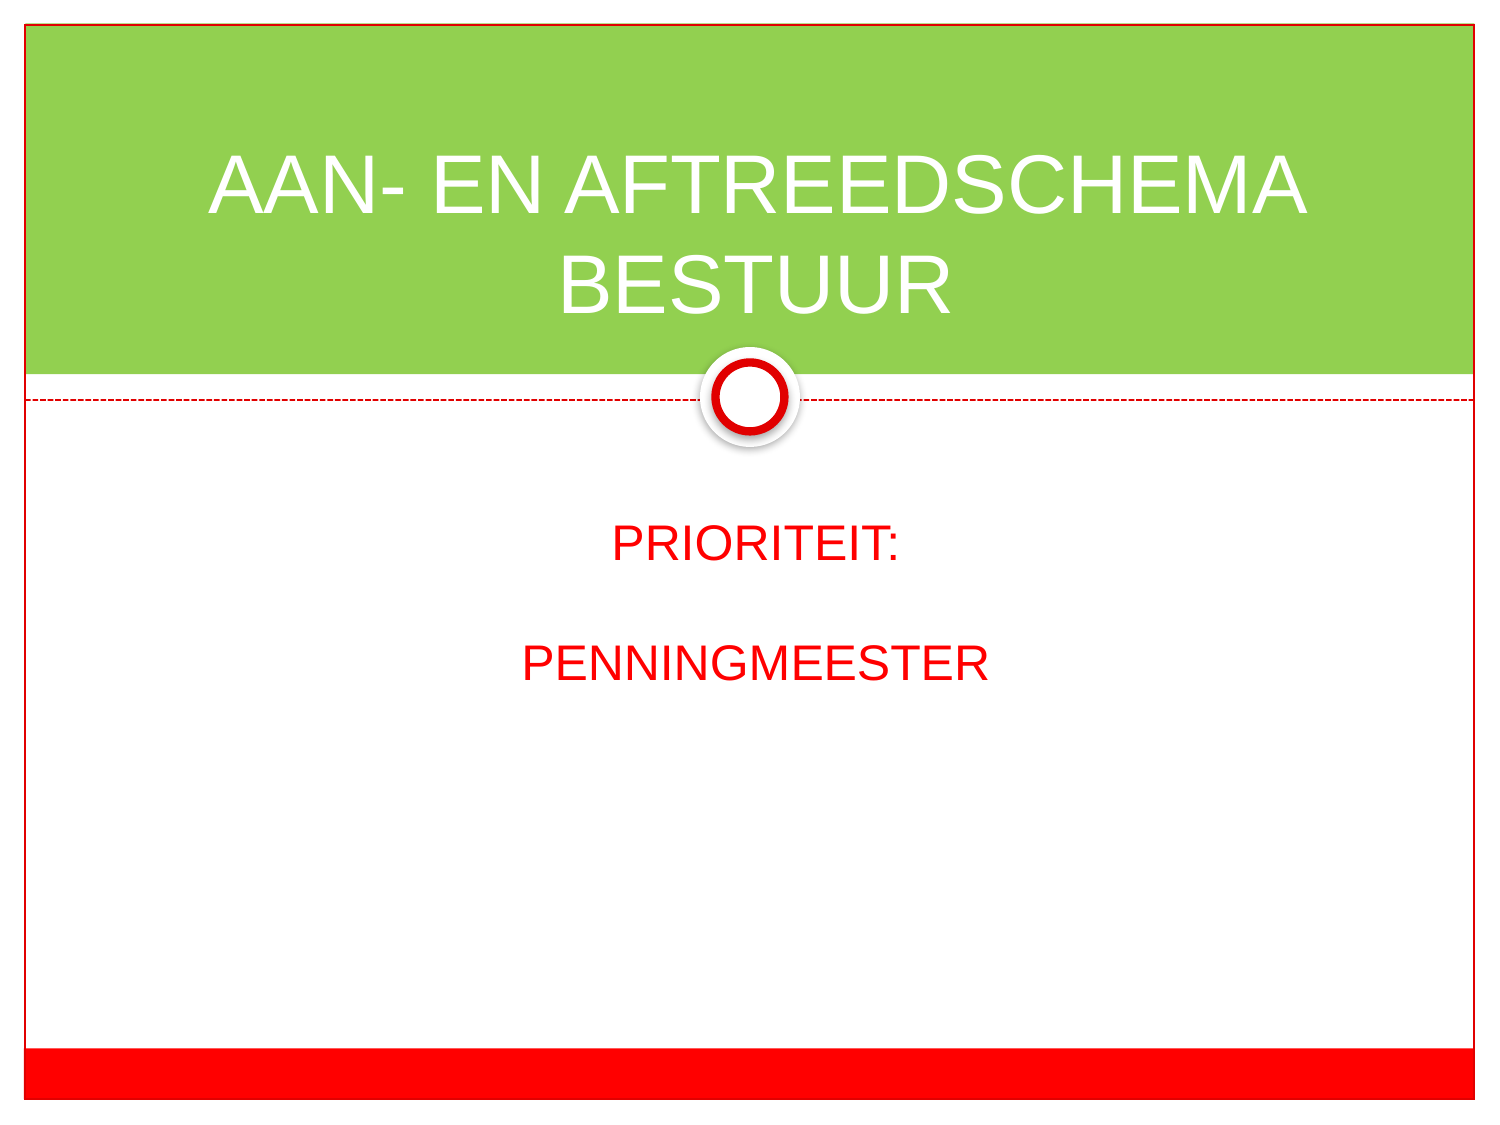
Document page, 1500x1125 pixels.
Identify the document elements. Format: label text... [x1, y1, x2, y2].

title AAN- EN AFTREEDSCHEMA BESTUUR [118, 87, 1394, 338]
text_box PRIORITEIT: PENNINGMEESTER [353, 503, 1159, 699]
